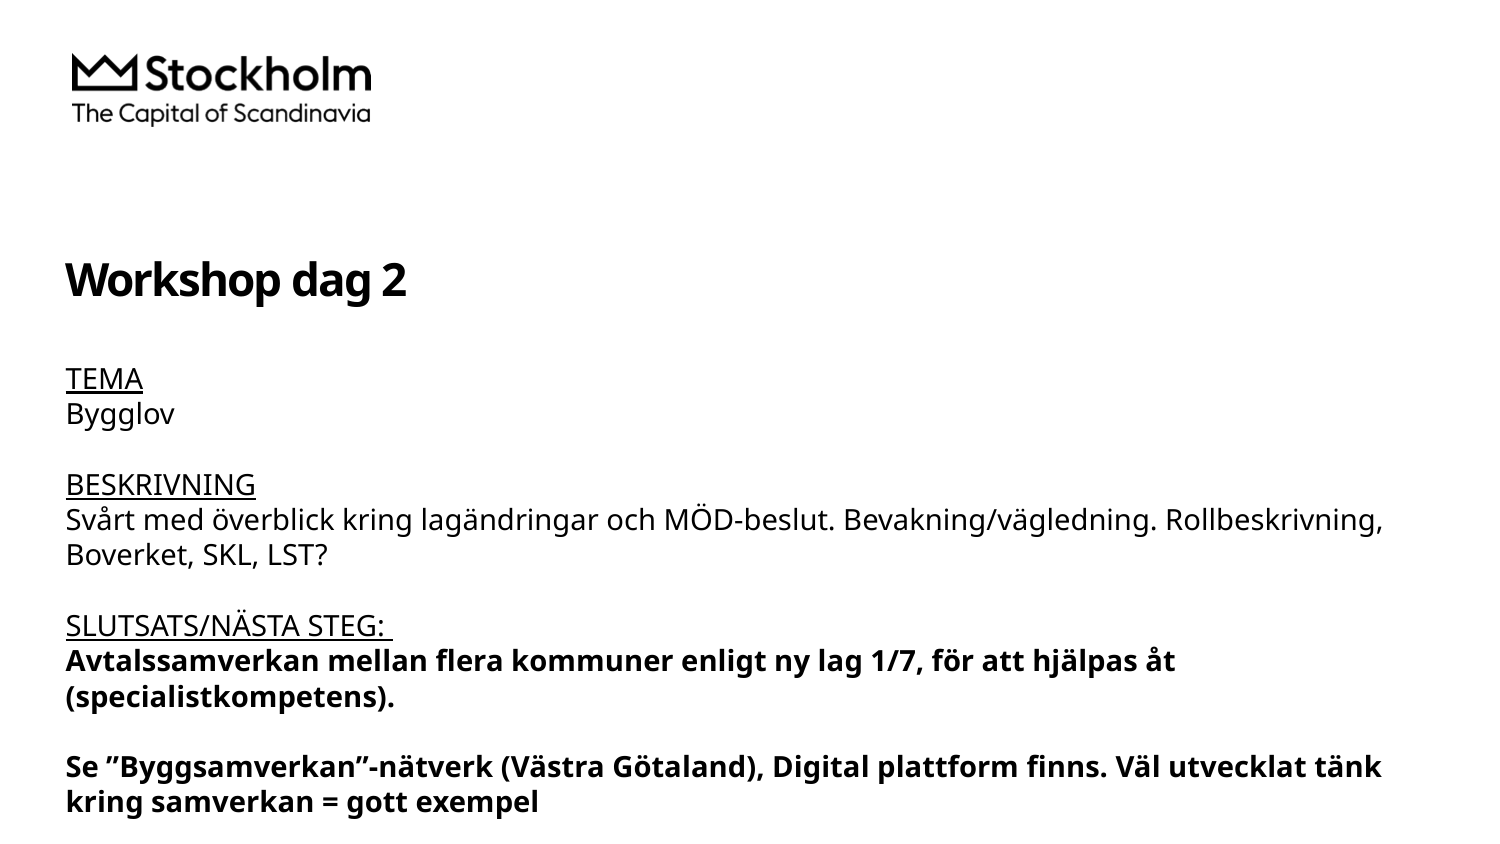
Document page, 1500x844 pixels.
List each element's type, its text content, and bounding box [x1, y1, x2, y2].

title Workshop dag 2 [64, 238, 1431, 359]
list TEMA Bygglov BESKRIVNING Svårt med överblick kring lagändringar och MÖD-beslut. Bevakning/vägledning. Rollbeskrivning, Boverket, SKL, LST? SLUTSATS/NÄSTA STEG: Avtalssamverkan mellan flera kommuner enligt ny lag 1/7, för att hjälpas åt (specialistkompetens). Se ”Byggsamverkan”-nätverk (Västra Götaland), Digital plattform finns. Väl utvecklat tänk kring samverkan = gott exempel [65, 359, 1401, 777]
picture [72, 53, 371, 127]
